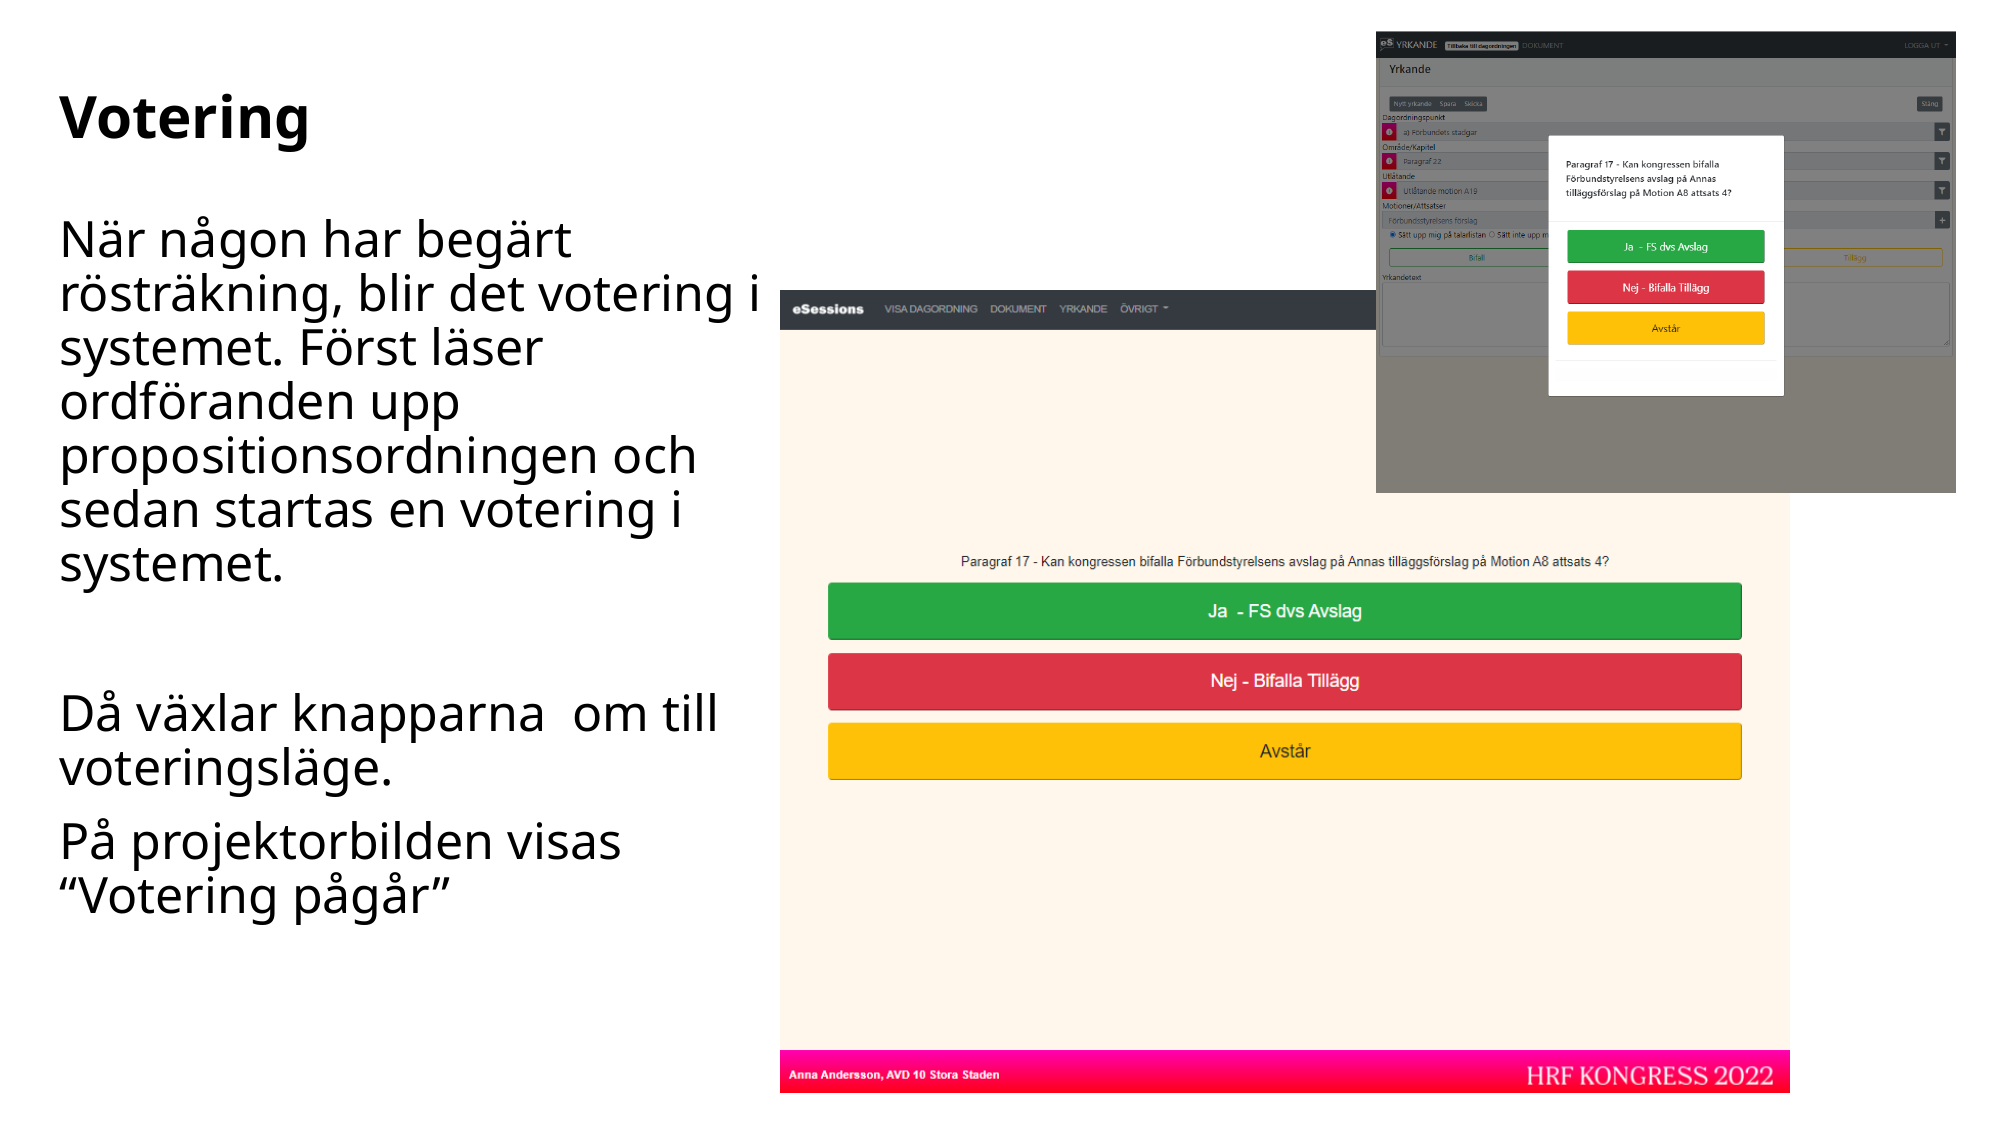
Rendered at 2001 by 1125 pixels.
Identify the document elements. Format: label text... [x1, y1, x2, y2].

picture [779, 30, 1956, 1094]
text_box Votering När någon har begärt rösträkning, blir det votering i systemet. Först läser ordföranden upp propositionsordningen och sedan startas en votering i systemet. Då växlar knapparna om till voteringsläge. På projektorbilden visas “Votering pågår” [44, 81, 780, 1083]
